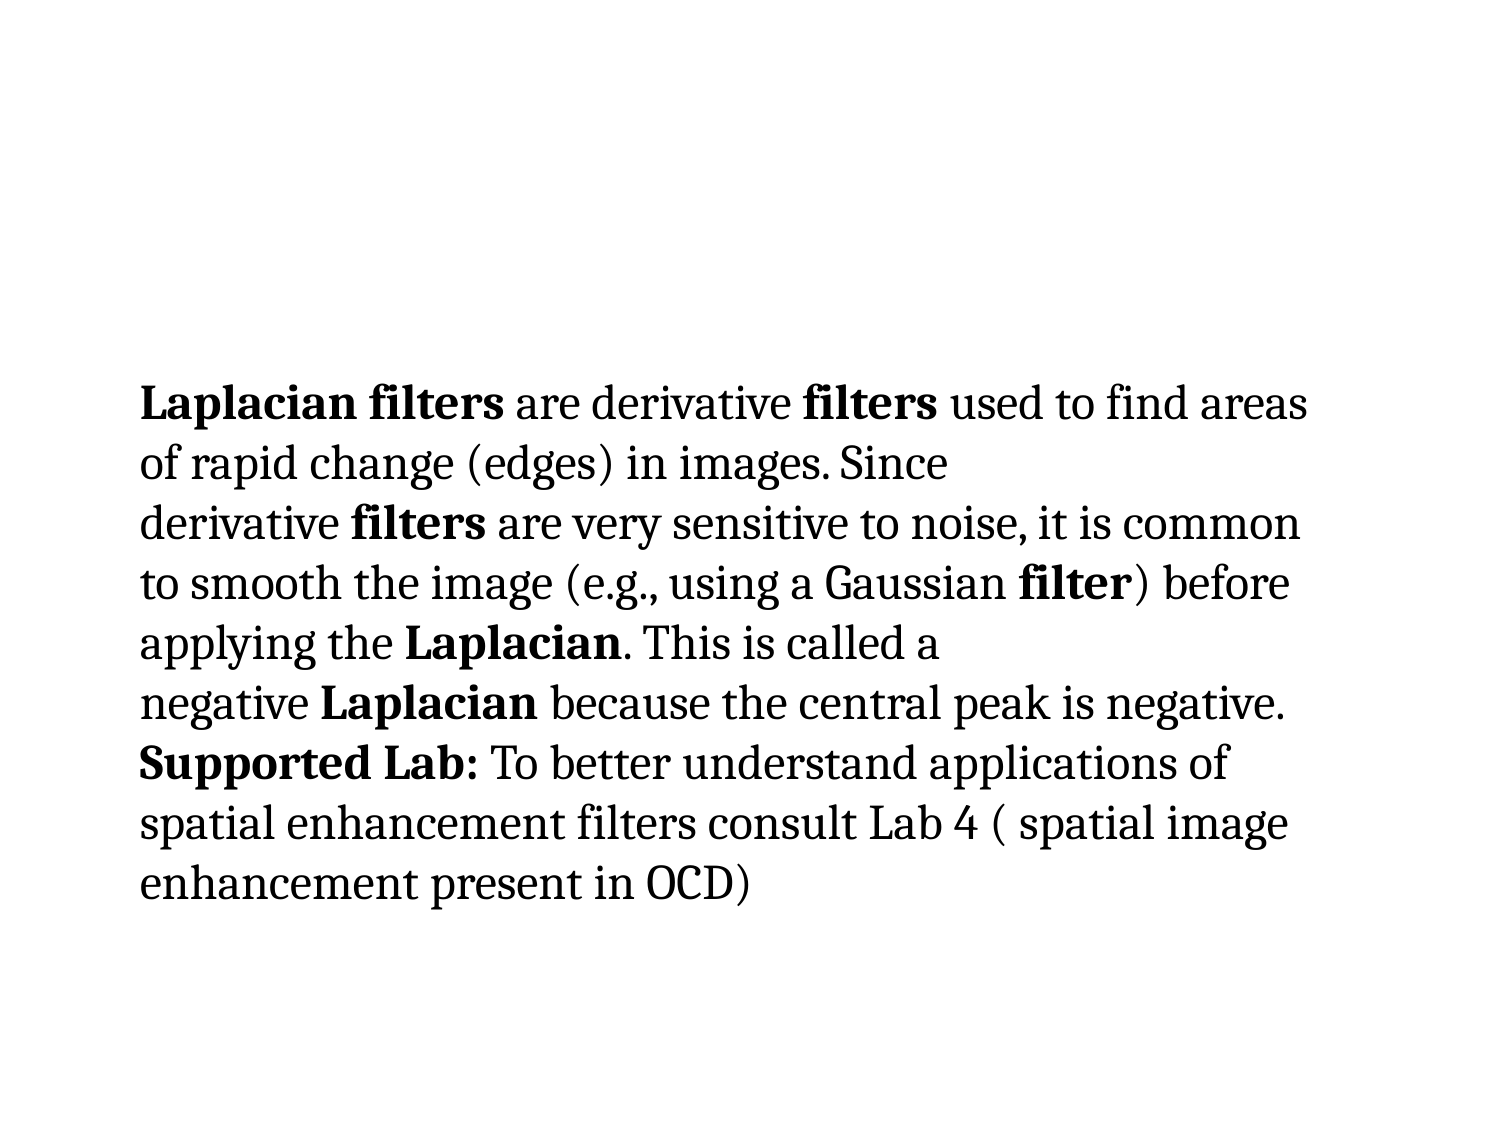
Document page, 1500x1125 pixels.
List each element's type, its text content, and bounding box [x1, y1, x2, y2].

text_box Laplacian filters are derivative filters used to find areas of rapid change (edges) in images. Since derivative filters are very sensitive to noise, it is common to smooth the image (e.g., using a Gaussian filter) before applying the Laplacian. This is called a negative Laplacian because the central peak is negative. Supported Lab: To better understand applications of spatial enhancement filters consult Lab 4 ( spatial image enhancement present in OCD) [125, 362, 1350, 918]
